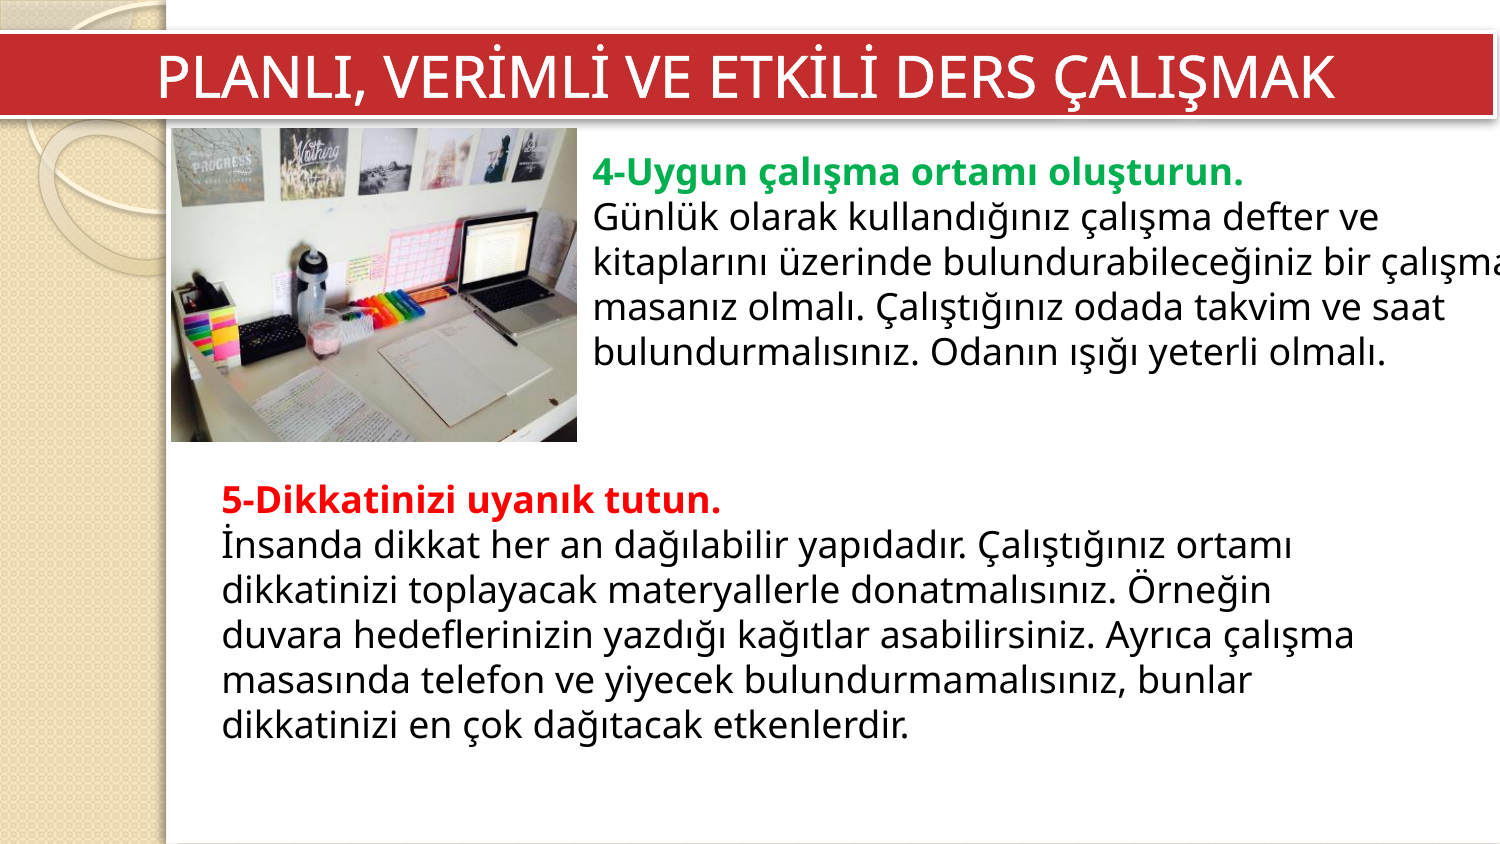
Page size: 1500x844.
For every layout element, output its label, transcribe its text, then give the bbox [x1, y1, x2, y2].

text_box PLANLI, VERİMLİ VE ETKİLİ DERS ÇALIŞMAK [0, 30, 1497, 119]
text_box 5-Dikkatinizi uyanık tutun. İnsanda dikkat her an dağılabilir yapıdadır. Çalıştığınız ortamı dikkatinizi toplayacak materyallerle donatmalısınız. Örneğin duvara hedeflerinizin yazdığı kağıtlar asabilirsiniz. Ayrıca çalışma masasında telefon ve yiyecek bulundurmamalısınız, bunlar dikkatinizi en çok dağıtacak etkenlerdir. [206, 469, 1408, 754]
text_box 4-Uygun çalışma ortamı oluşturun. Günlük olarak kullandığınız çalışma defter ve kitaplarını üzerinde bulundurabileceğiniz bir çalışma masanız olmalı. Çalıştığınız odada takvim ve saat bulundurmalısınız. Odanın ışığı yeterli olmalı. [583, 140, 1500, 381]
picture [170, 128, 577, 442]
